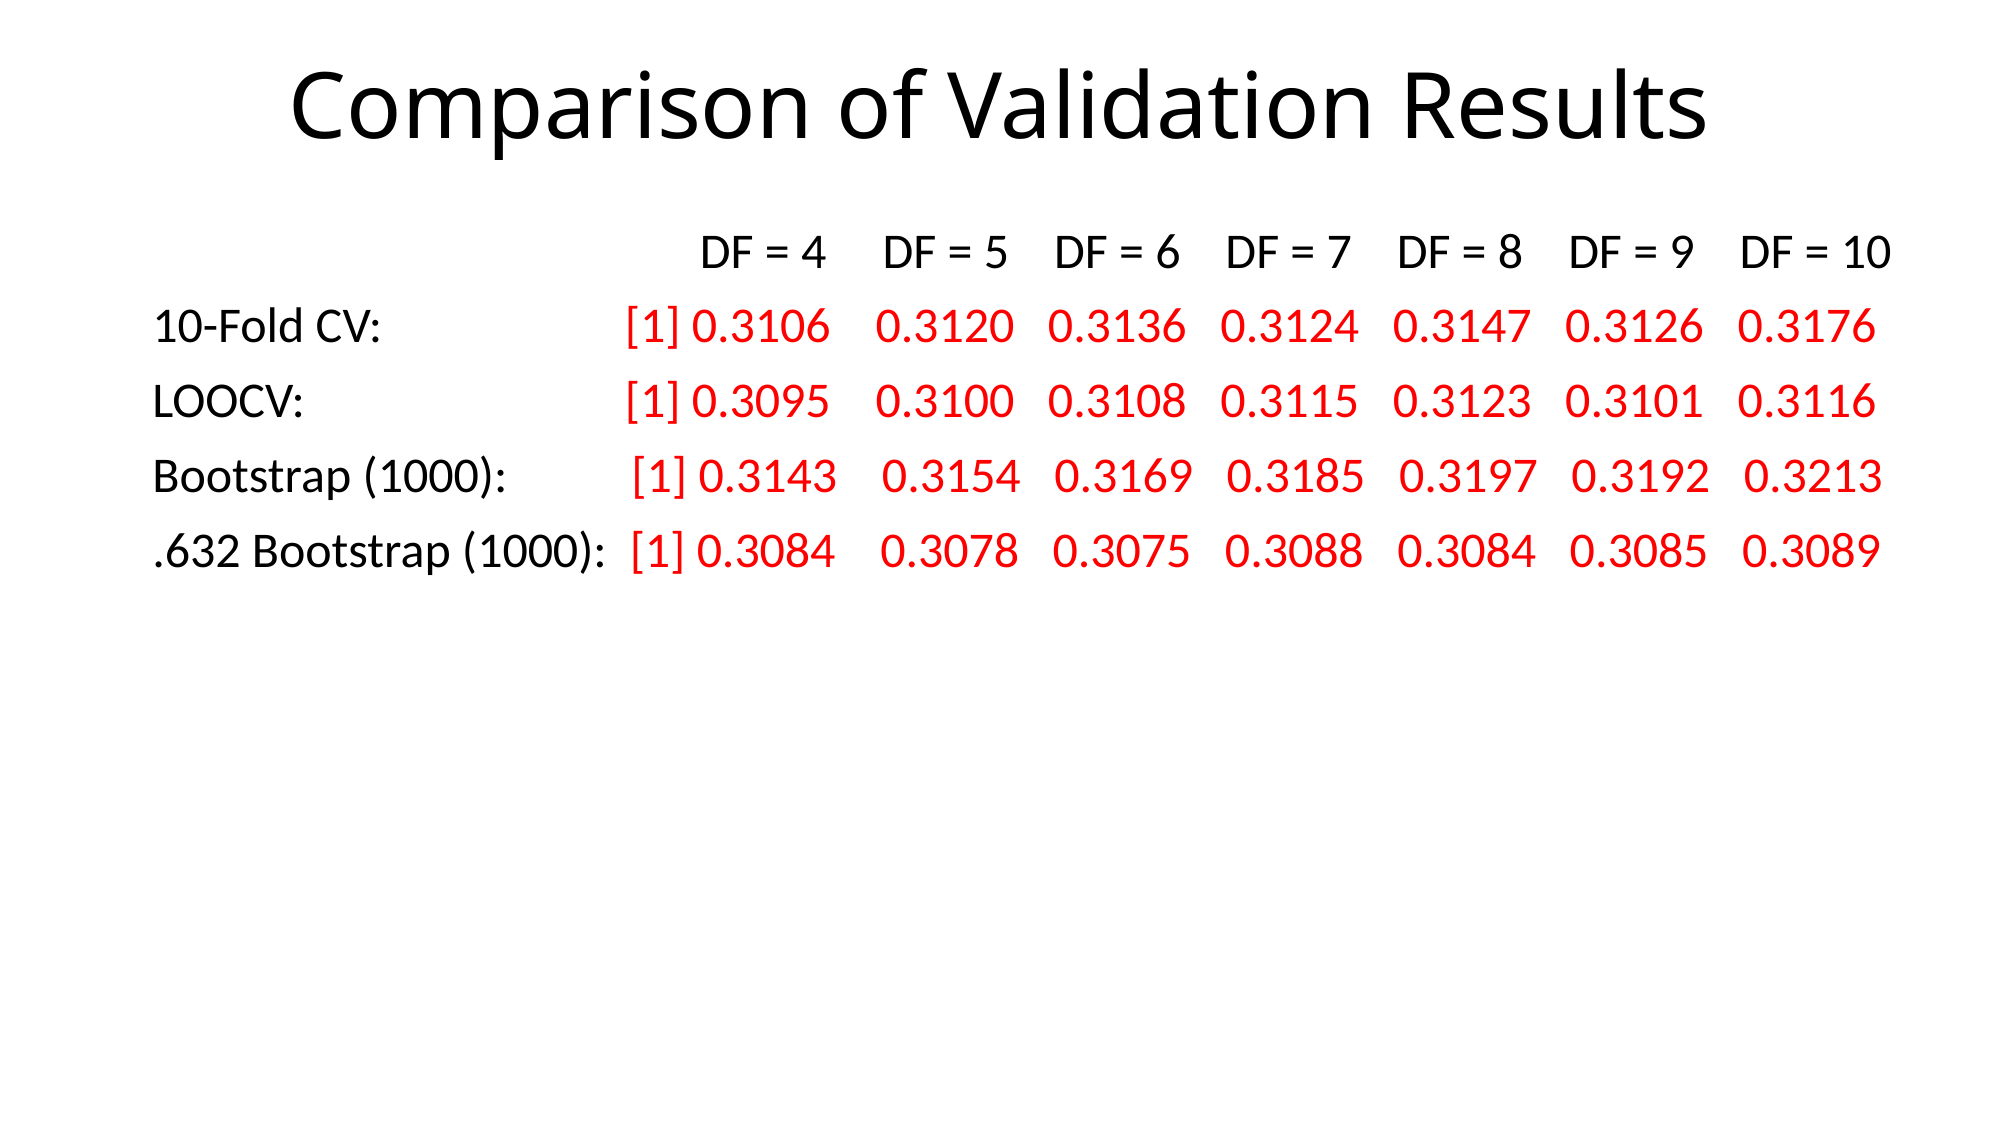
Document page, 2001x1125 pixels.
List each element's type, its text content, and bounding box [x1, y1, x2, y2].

list DF = 4 DF = 5 DF = 6 DF = 7 DF = 8 DF = 9 DF = 10 10-Fold CV: [1] 0.3106 0.3120 0.3136 0.3124 0.3147 0.3126 0.3176 LOOCV: [1] 0.3095 0.3100 0.3108 0.3115 0.3123 0.3101 0.3116 Bootstrap (1000): [1] 0.3143 0.3154 0.3169 0.3185 0.3197 0.3192 0.3213 .632 Bootstrap (1000): [1] 0.3084 0.3078 0.3075 0.3088 0.3084 0.3085 0.3089 [137, 217, 2000, 1014]
title Comparison of Validation Results [137, 0, 1863, 217]
